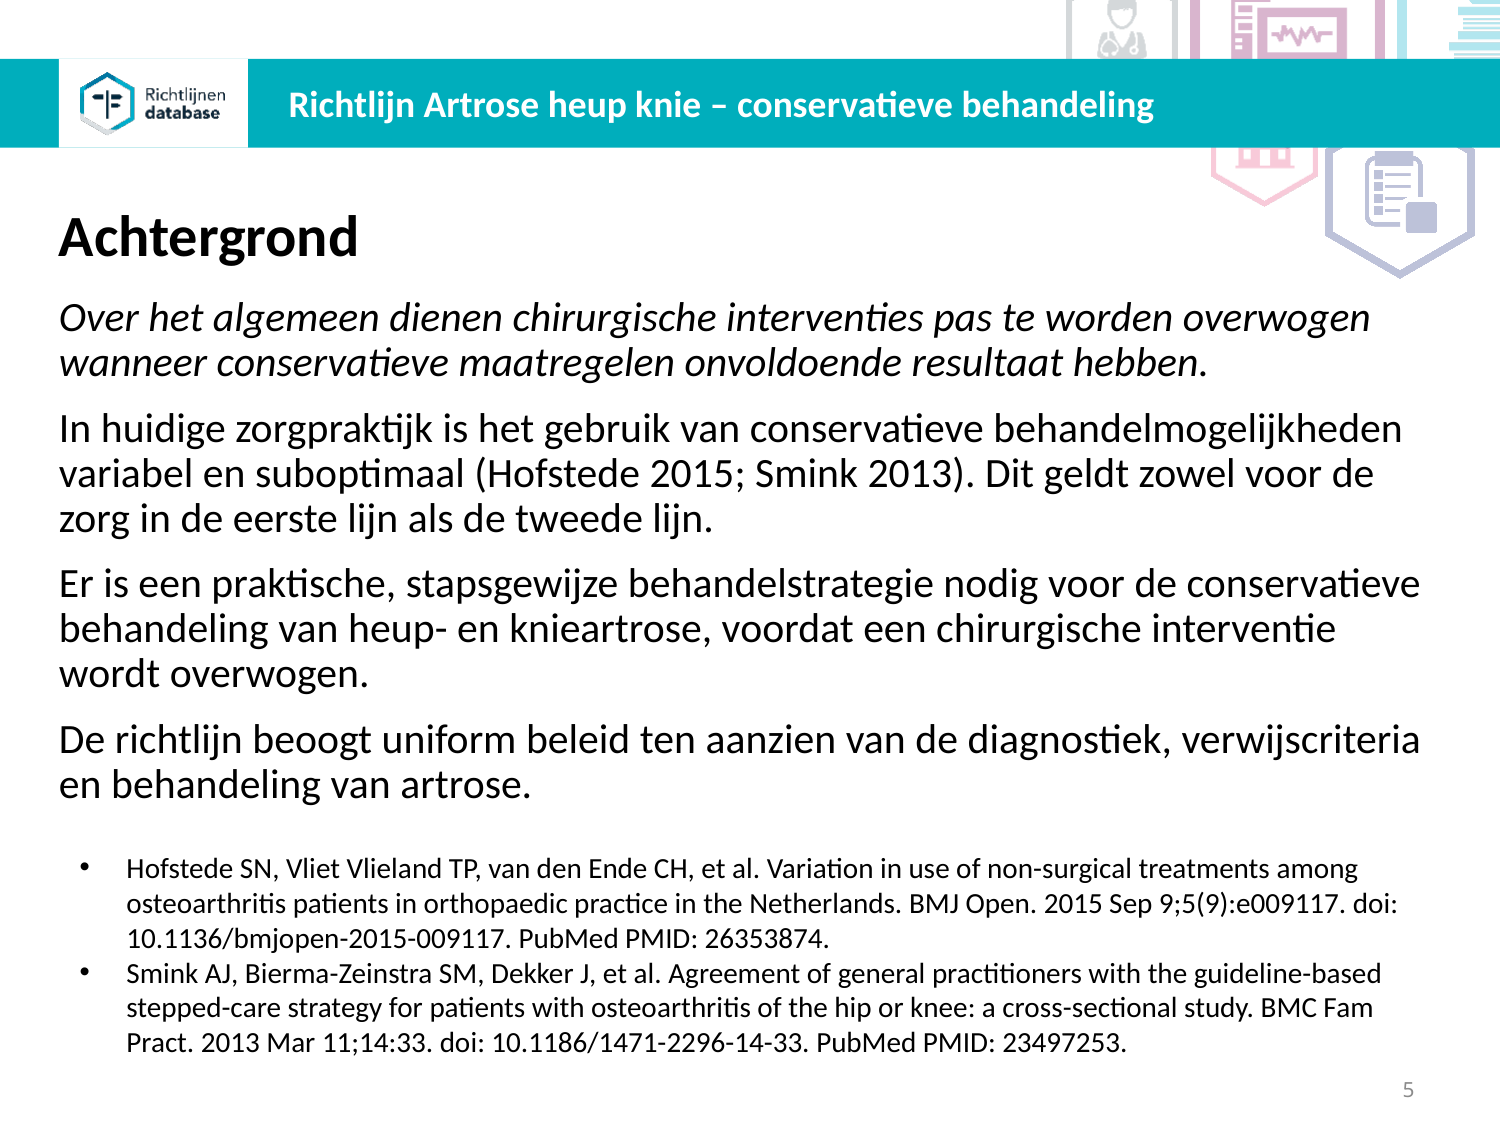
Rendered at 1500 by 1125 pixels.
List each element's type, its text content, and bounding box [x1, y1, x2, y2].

slide_number 5 [1061, 1074, 1430, 1107]
text_box Hofstede SN, Vliet Vlieland TP, van den Ende CH, et al. Variation in use of non-surgical treatments among osteoarthritis patients in orthopaedic practice in the Netherlands. BMJ Open. 2015 Sep 9;5(9):e009117. doi: 10.1136/bmjopen-2015-009117. PubMed PMID: 26353874. Smink AJ, Bierma-Zeinstra SM, Dekker J, et al. Agreement of general practitioners with the guideline-based stepped-care strategy for patients with osteoarthritis of the hip or knee: a cross-sectional study. BMC Fam Pract. 2013 Mar 11;14:33. doi: 10.1186/1471-2296-14-33. PubMed PMID: 23497253. [64, 841, 1436, 1067]
picture [80, 72, 227, 137]
list Achtergrond [59, 206, 1430, 290]
list Richtlijn Artrose heup knie – conservatieve behandeling [288, 84, 1430, 137]
list Over het algemeen dienen chirurgische interventies pas te worden overwogen wanneer conservatieve maatregelen onvoldoende resultaat hebben. In huidige zorgpraktijk is het gebruik van conservatieve behandelmogelijkheden variabel en suboptimaal (Hofstede 2015; Smink 2013). Dit geldt zowel voor de zorg in de eerste lijn als de tweede lijn. Er is een praktische, stapsgewijze behandelstrategie nodig voor de conservatieve behandeling van heup- en knieartrose, voordat een chirurgische interventie wordt overwogen. De richtlijn beoogt uniform beleid ten aanzien van de diagnostiek, verwijscriteria en behandeling van artrose. [59, 295, 1430, 836]
